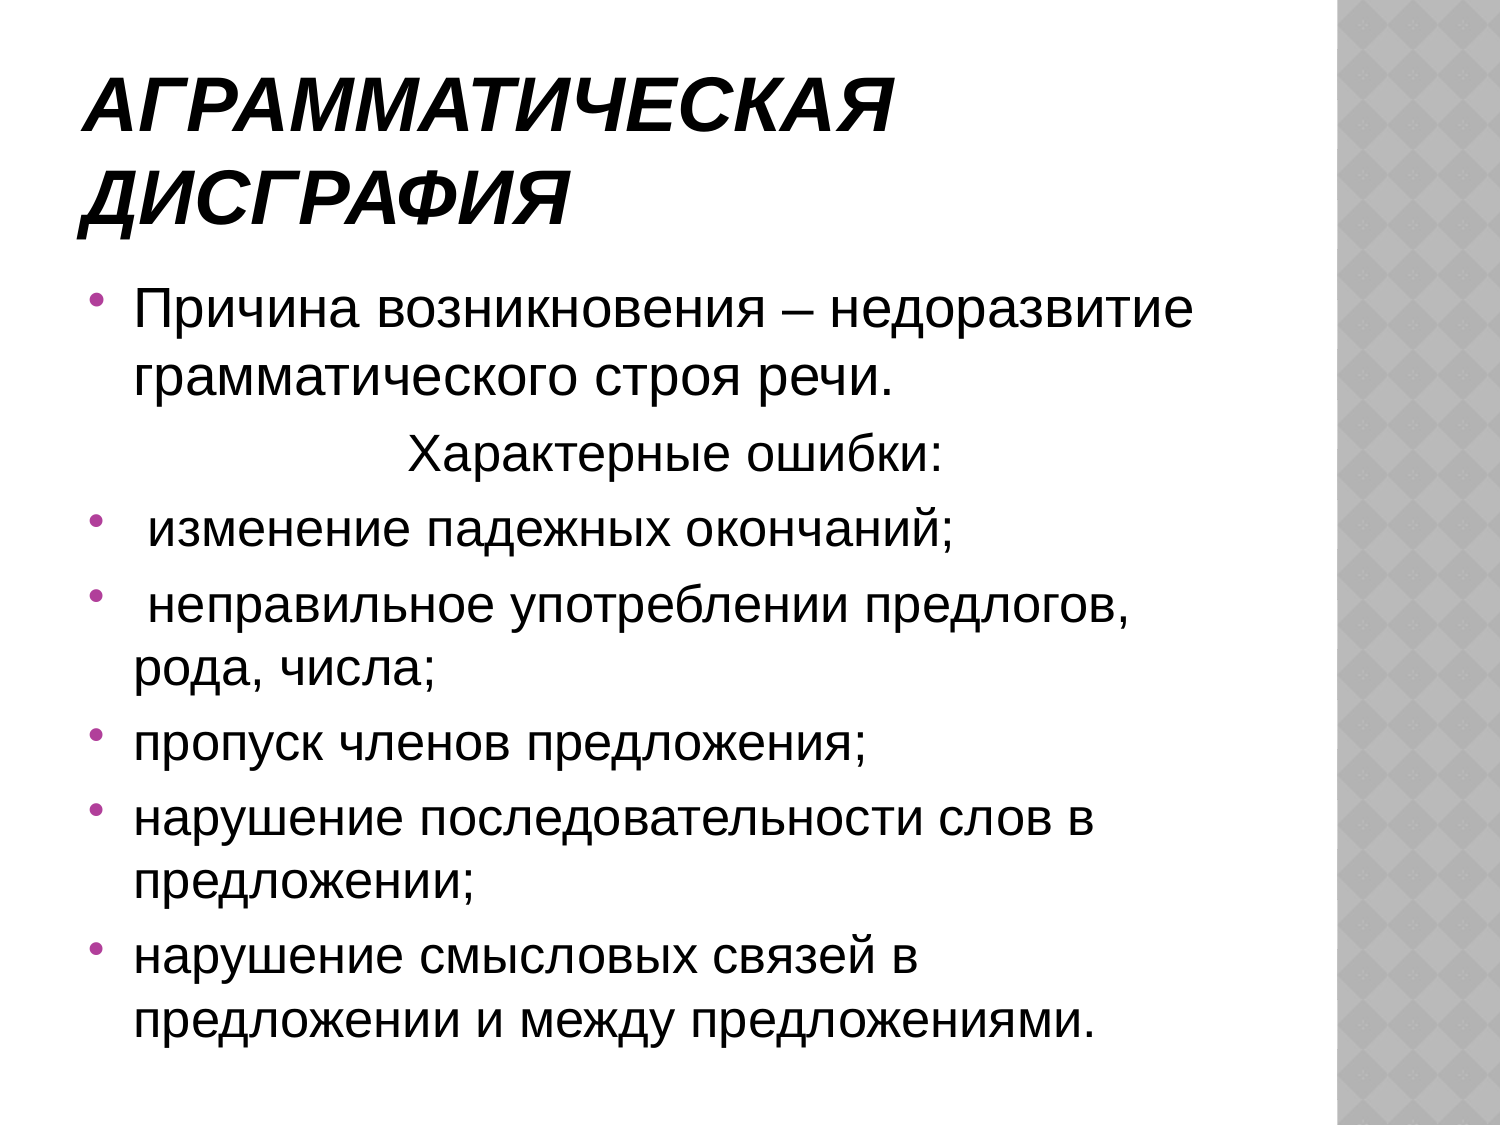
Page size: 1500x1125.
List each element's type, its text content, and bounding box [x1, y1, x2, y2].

title Аграмматическая дисграфия [75, 52, 1263, 240]
list Причина возникновения – недоразвитие грамматического строя речи. Характерные ошибки: изменение падежных окончаний; неправильное употреблении предлогов, рода, числа; пропуск членов предложения; нарушение последовательности слов в предложении; нарушение смысловых связей в предложении и между предложениями. [75, 264, 1263, 1059]
